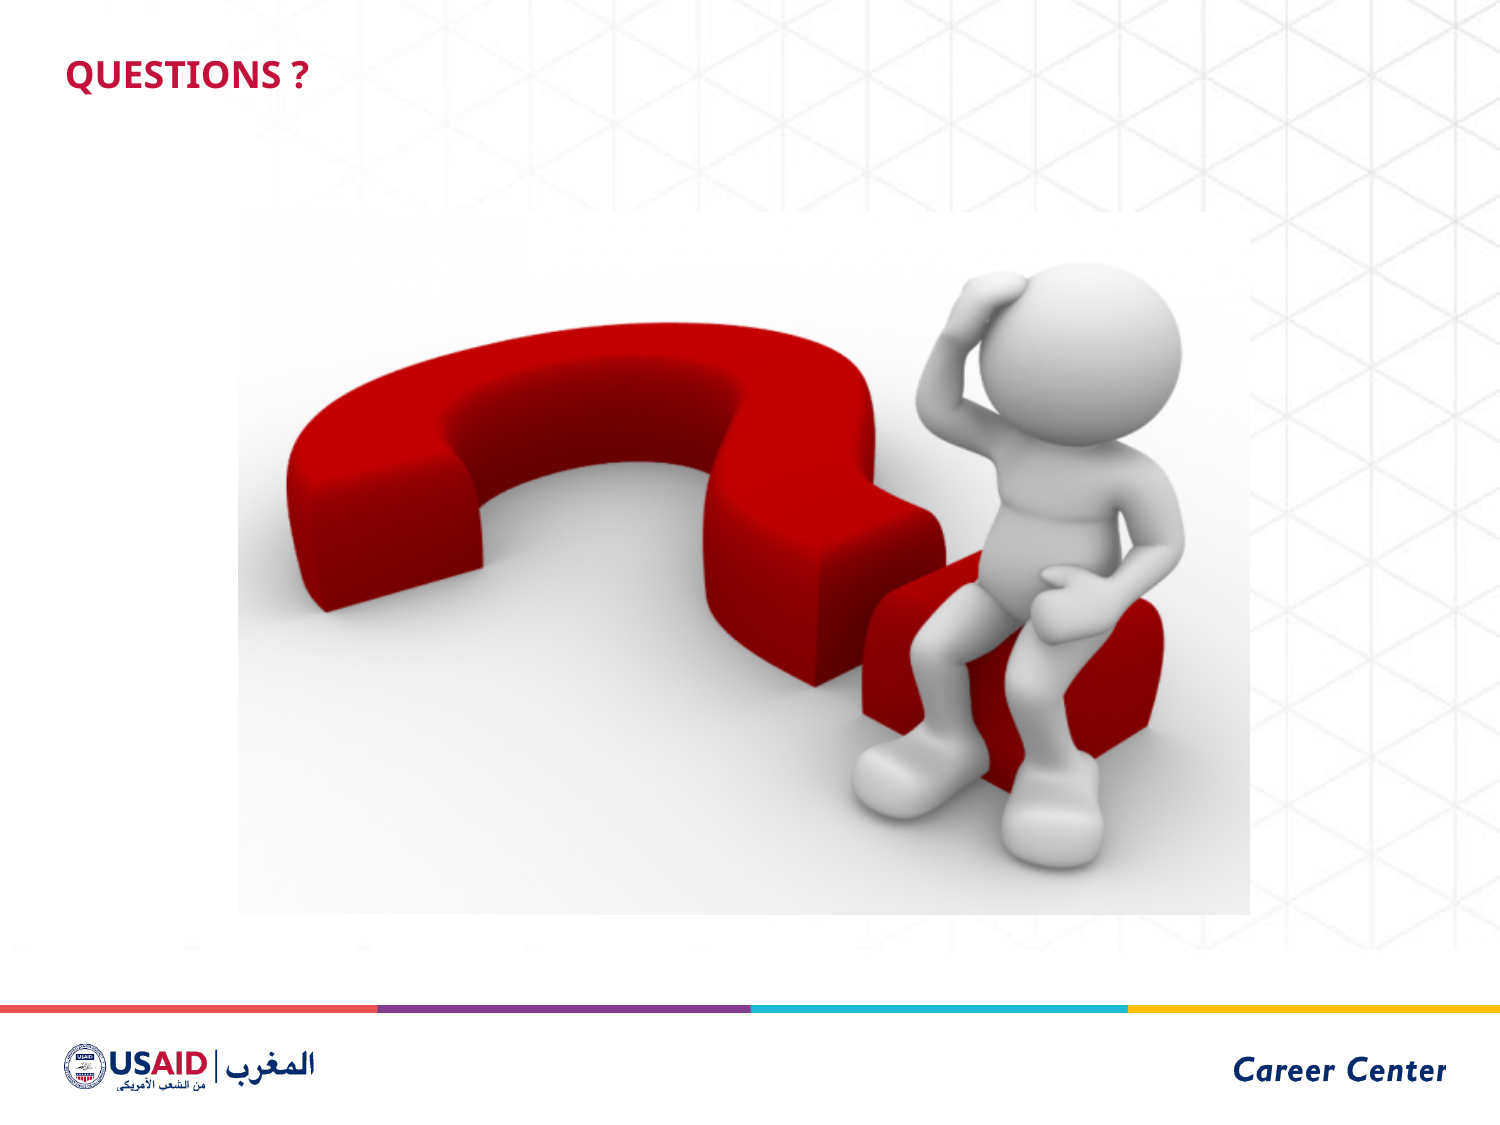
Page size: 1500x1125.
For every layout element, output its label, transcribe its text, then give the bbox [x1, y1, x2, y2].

picture [0, 0, 1500, 1091]
text_box QUESTIONS ? [49, 43, 1450, 158]
